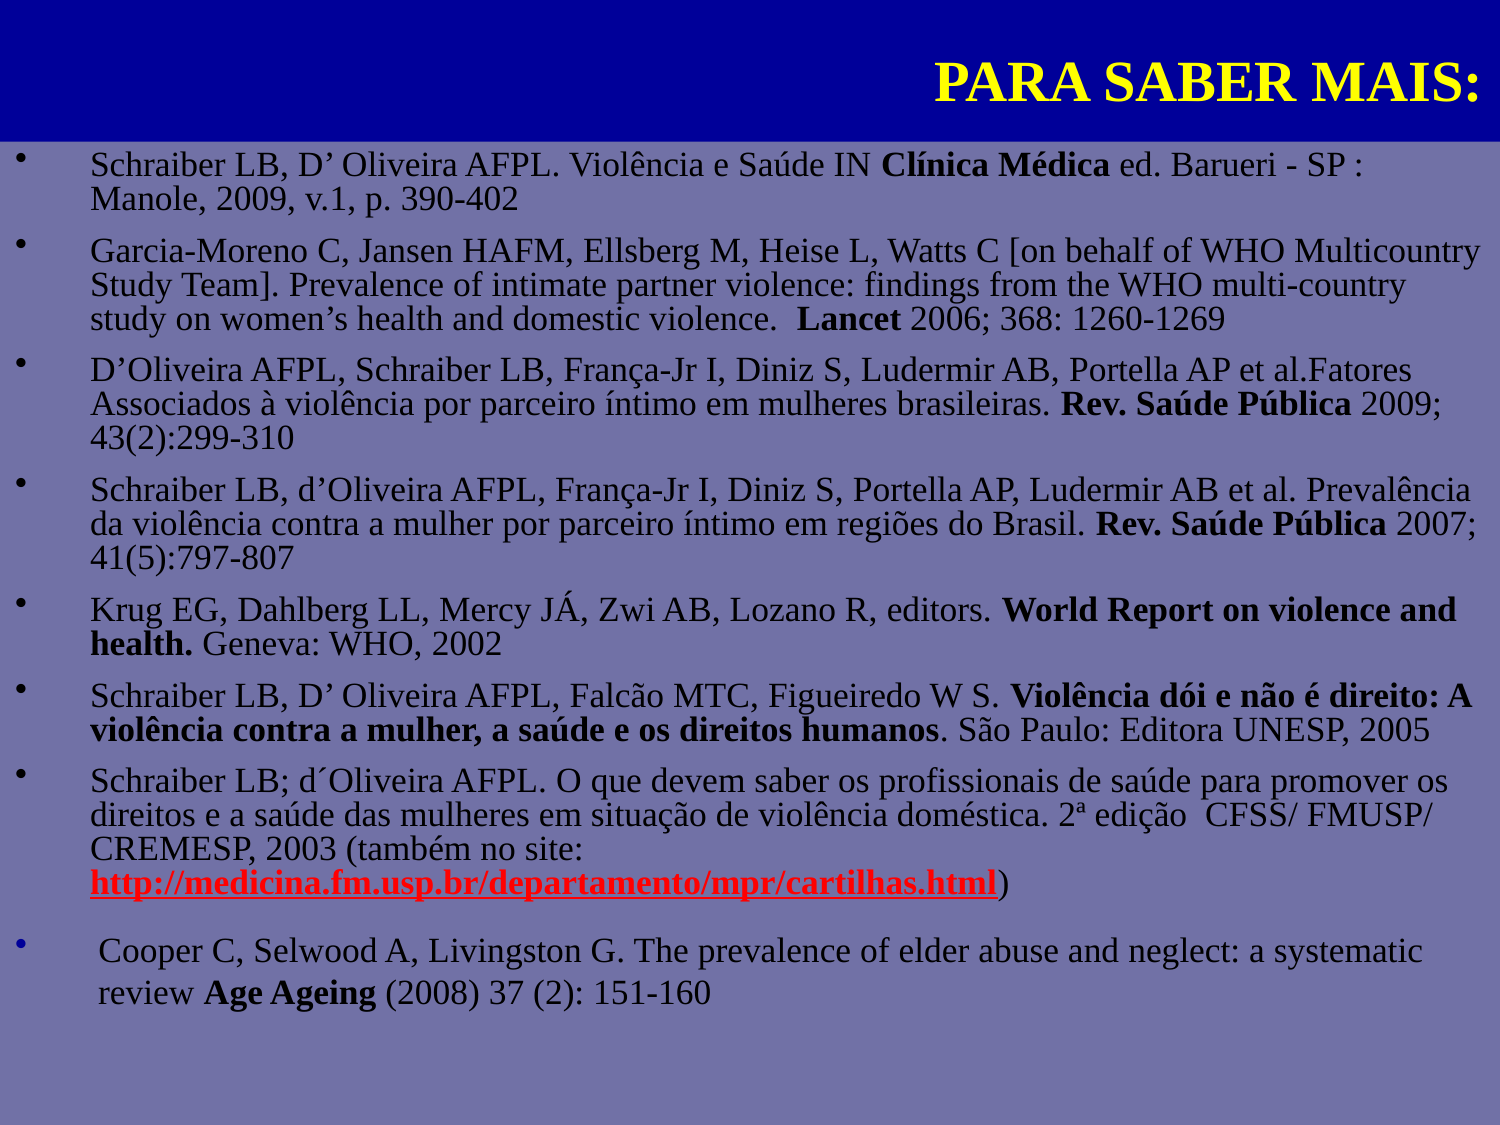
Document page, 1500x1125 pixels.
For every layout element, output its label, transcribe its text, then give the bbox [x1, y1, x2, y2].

list Schraiber LB, D’ Oliveira AFPL. Violência e Saúde IN Clínica Médica ed. Barueri - SP : Manole, 2009, v.1, p. 390-402 Garcia-Moreno C, Jansen HAFM, Ellsberg M, Heise L, Watts C [on behalf of WHO Multicountry Study Team]. Prevalence of intimate partner violence: findings from the WHO multi-country study on women’s health and domestic violence. Lancet 2006; 368: 1260-1269 D’Oliveira AFPL, Schraiber LB, França-Jr I, Diniz S, Ludermir AB, Portella AP et al.Fatores Associados à violência por parceiro íntimo em mulheres brasileiras. Rev. Saúde Pública 2009; 43(2):299-310 Schraiber LB, d’Oliveira AFPL, França-Jr I, Diniz S, Portella AP, Ludermir AB et al. Prevalência da violência contra a mulher por parceiro íntimo em regiões do Brasil. Rev. Saúde Pública 2007; 41(5):797-807 Krug EG, Dahlberg LL, Mercy JÁ, Zwi AB, Lozano R, editors. World Report on violence and health. Geneva: WHO, 2002 Schraiber LB, D’ Oliveira AFPL, Falcão MTC, Figueiredo W S. Violência dói e não é direito: A violência contra a mulher, a saúde e os direitos humanos. São Paulo: Editora UNESP, 2005 Schraiber LB; d´Oliveira AFPL. O que devem saber os profissionais de saúde para promover os direitos e a saúde das mulheres em situação de violência doméstica. 2ª edição CFSS/ FMUSP/ CREMESP, 2003 (também no site: http://medicina.fm.usp.br/departamento/mpr/cartilhas.html) Cooper C, Selwood A, Livingston G. The prevalence of elder abuse and neglect: a systematic review Age Ageing (2008) 37 (2): 151-160 [0, 141, 1500, 1125]
title PARA SABER MAIS: [571, 19, 1500, 138]
